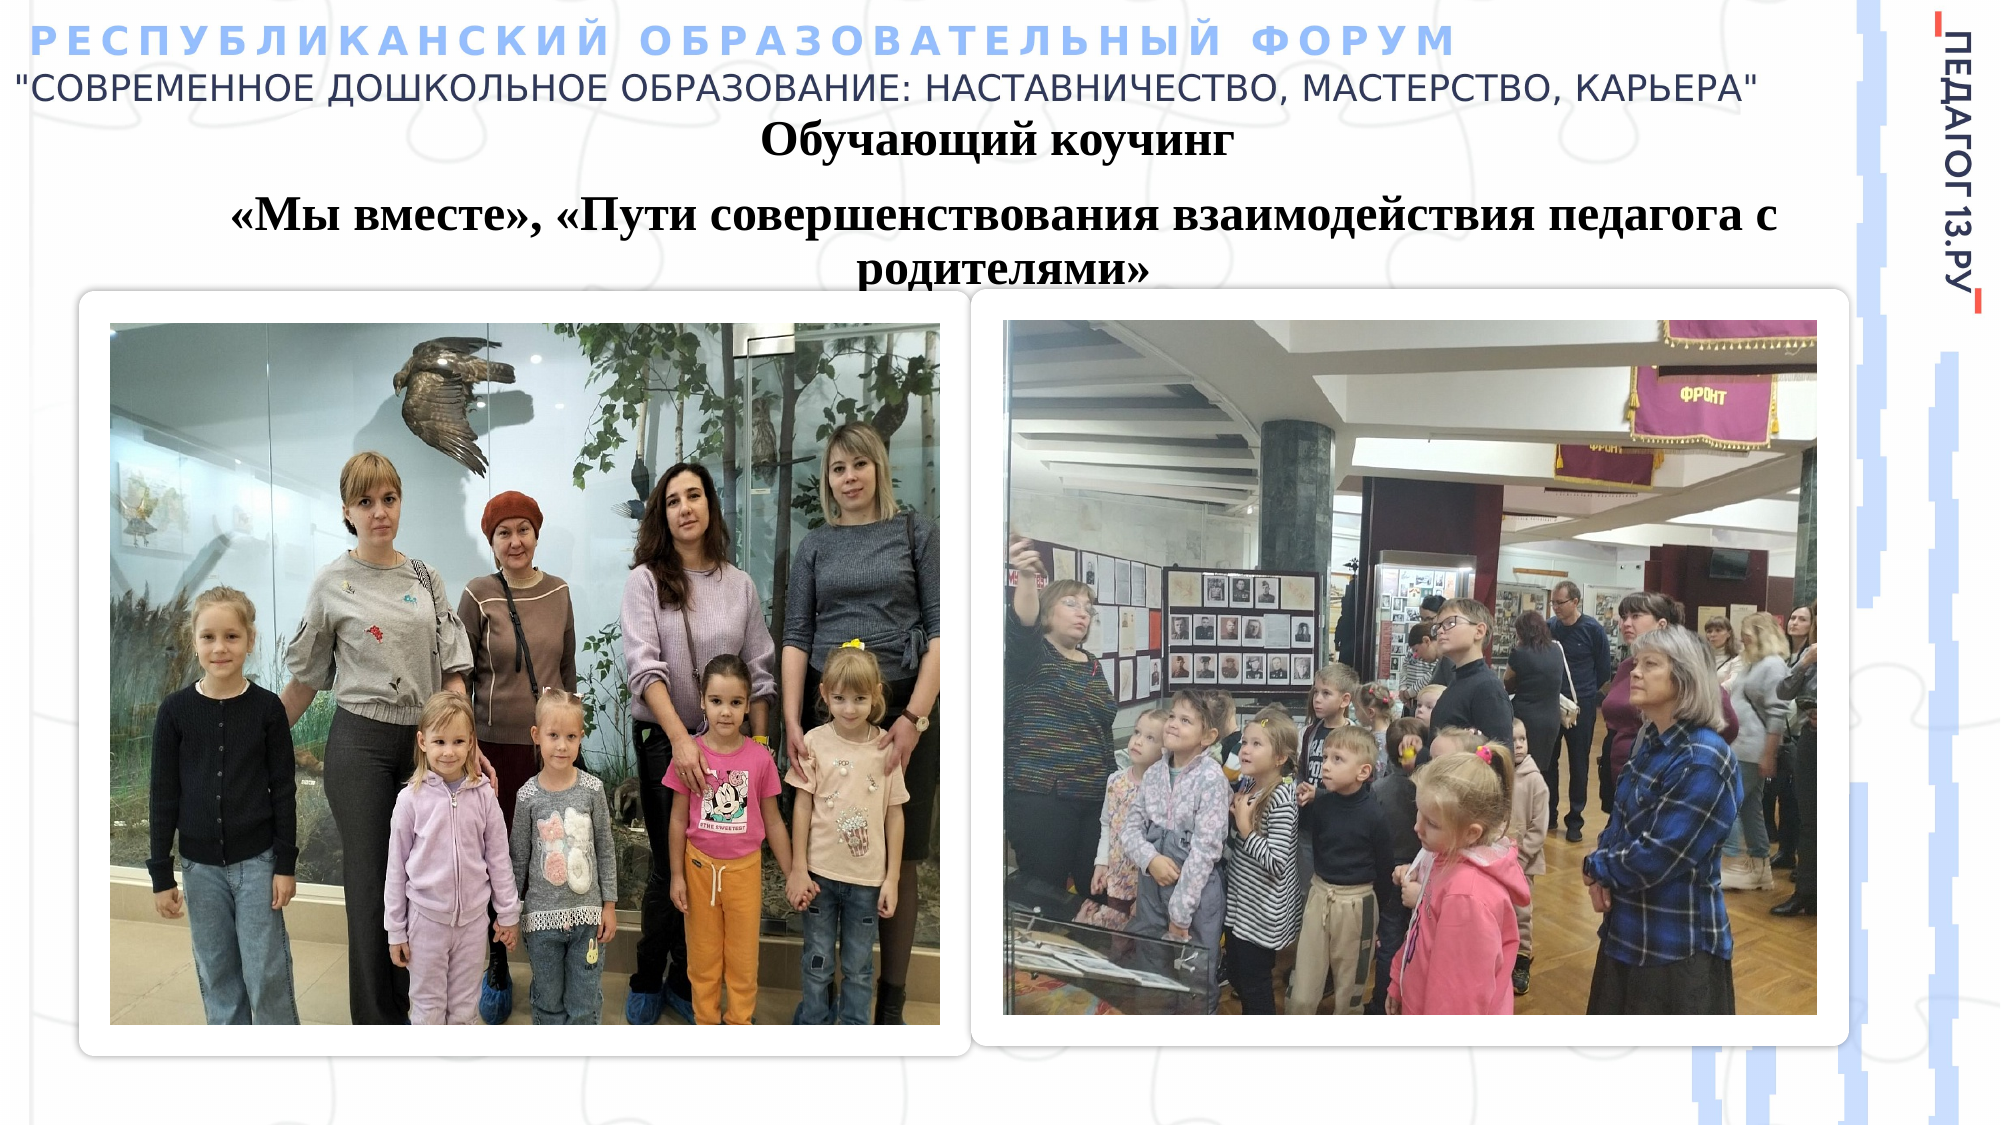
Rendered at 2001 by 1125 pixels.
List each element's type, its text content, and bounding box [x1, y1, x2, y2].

picture [0, 0, 2001, 1125]
subtitle Обучающий коучинг «Мы вместе», «Пути совершенствования взаимодействия педагога с родителями» [172, 104, 1835, 290]
